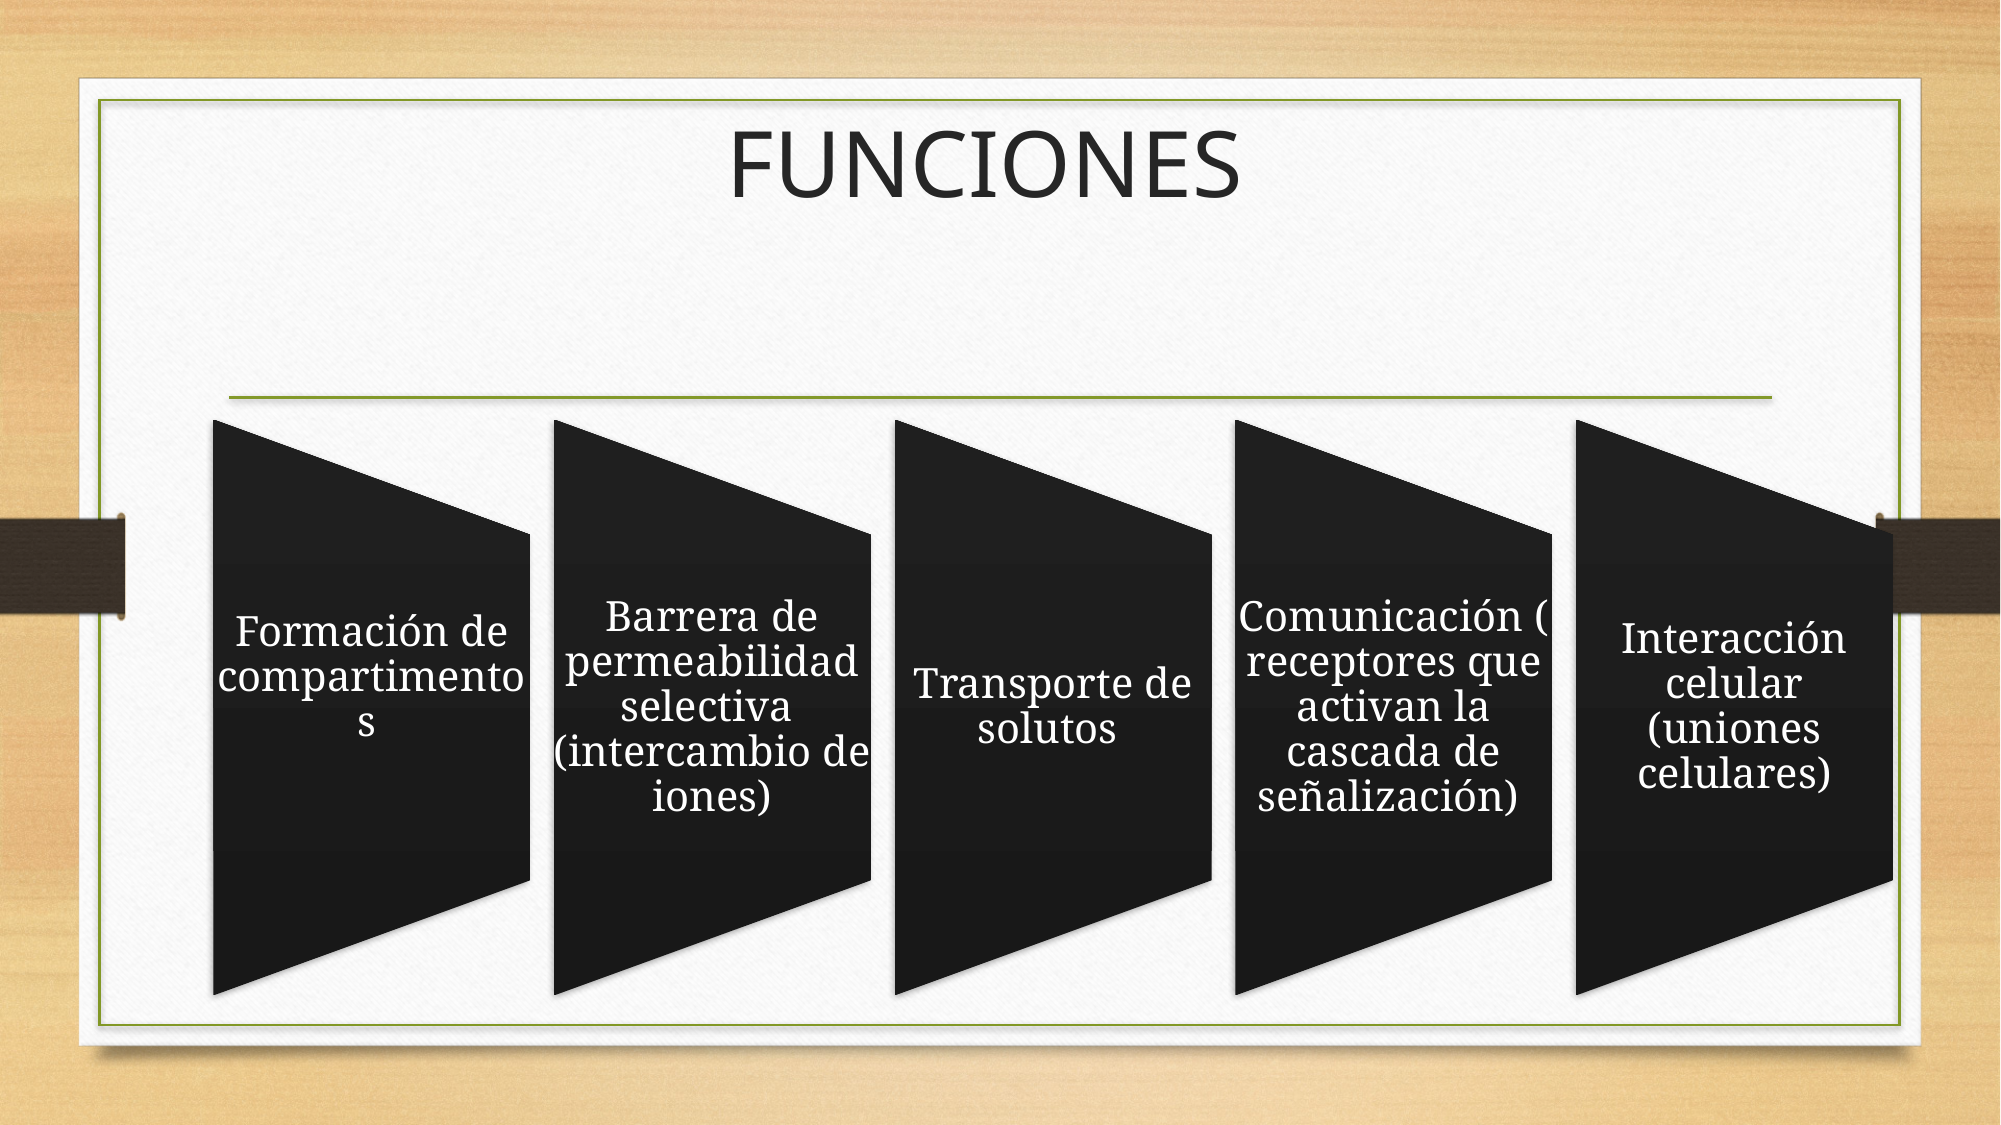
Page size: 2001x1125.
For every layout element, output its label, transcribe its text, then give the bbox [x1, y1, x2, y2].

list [212, 419, 1895, 996]
title FUNCIONES [197, 54, 1773, 269]
picture [0, 0, 2001, 1125]
